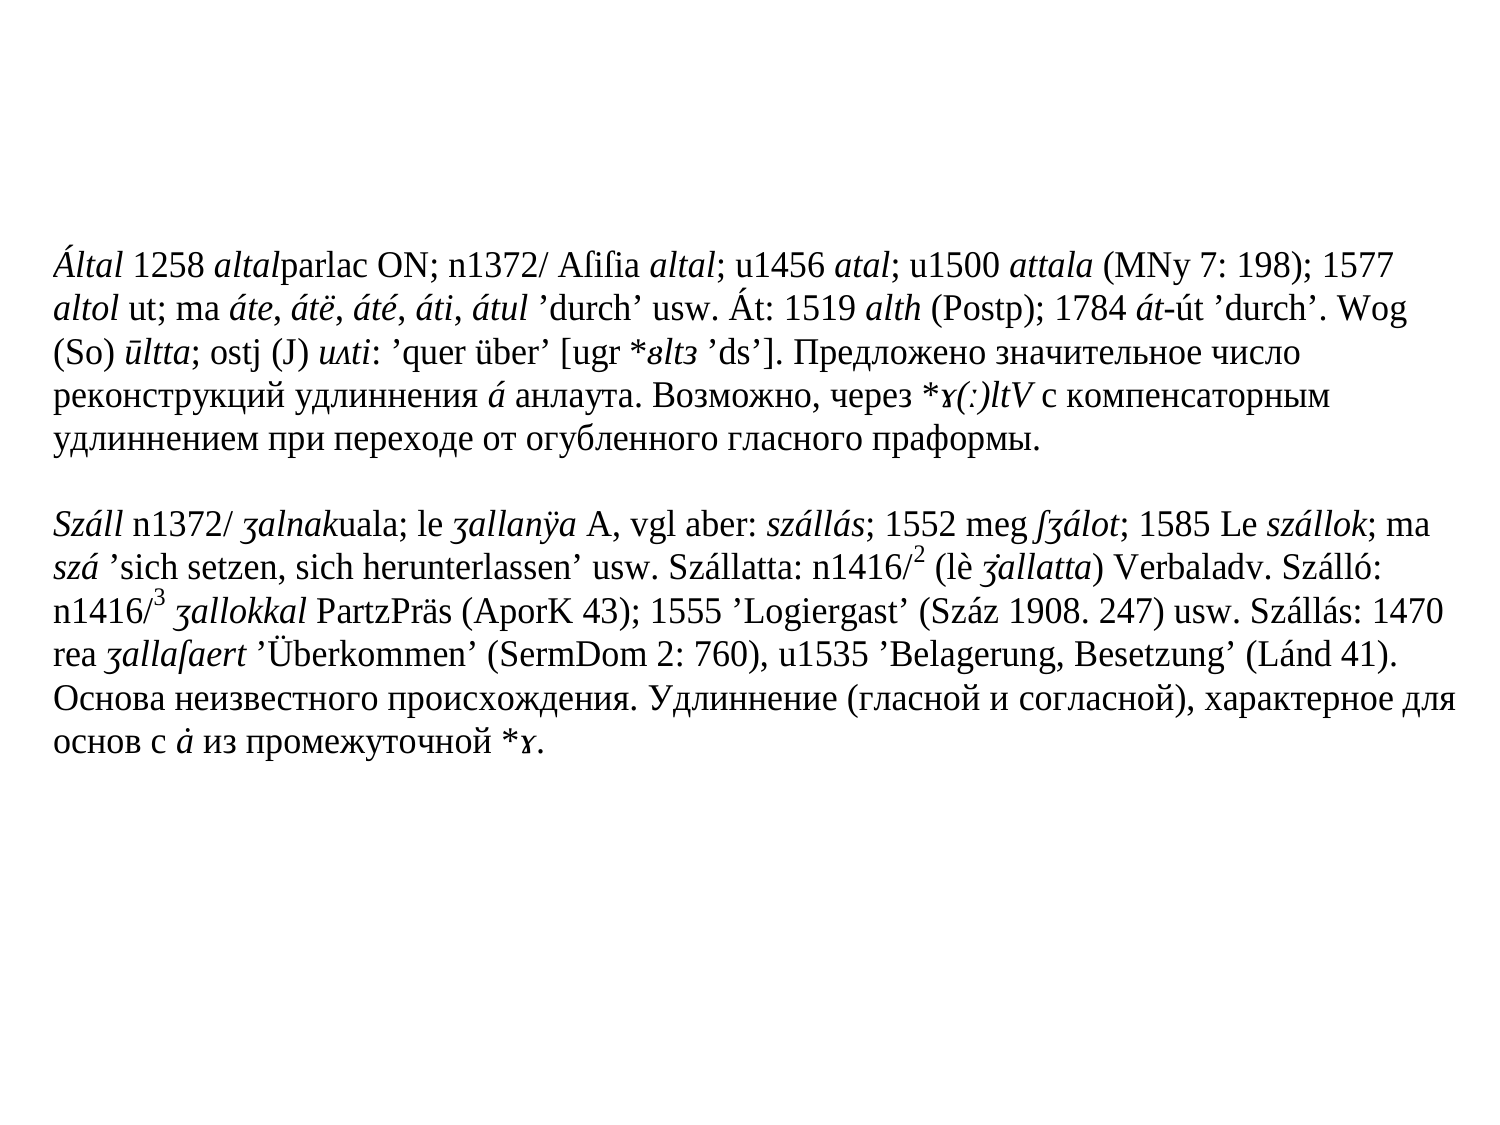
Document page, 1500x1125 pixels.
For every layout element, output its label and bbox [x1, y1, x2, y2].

list [52, 243, 1459, 764]
